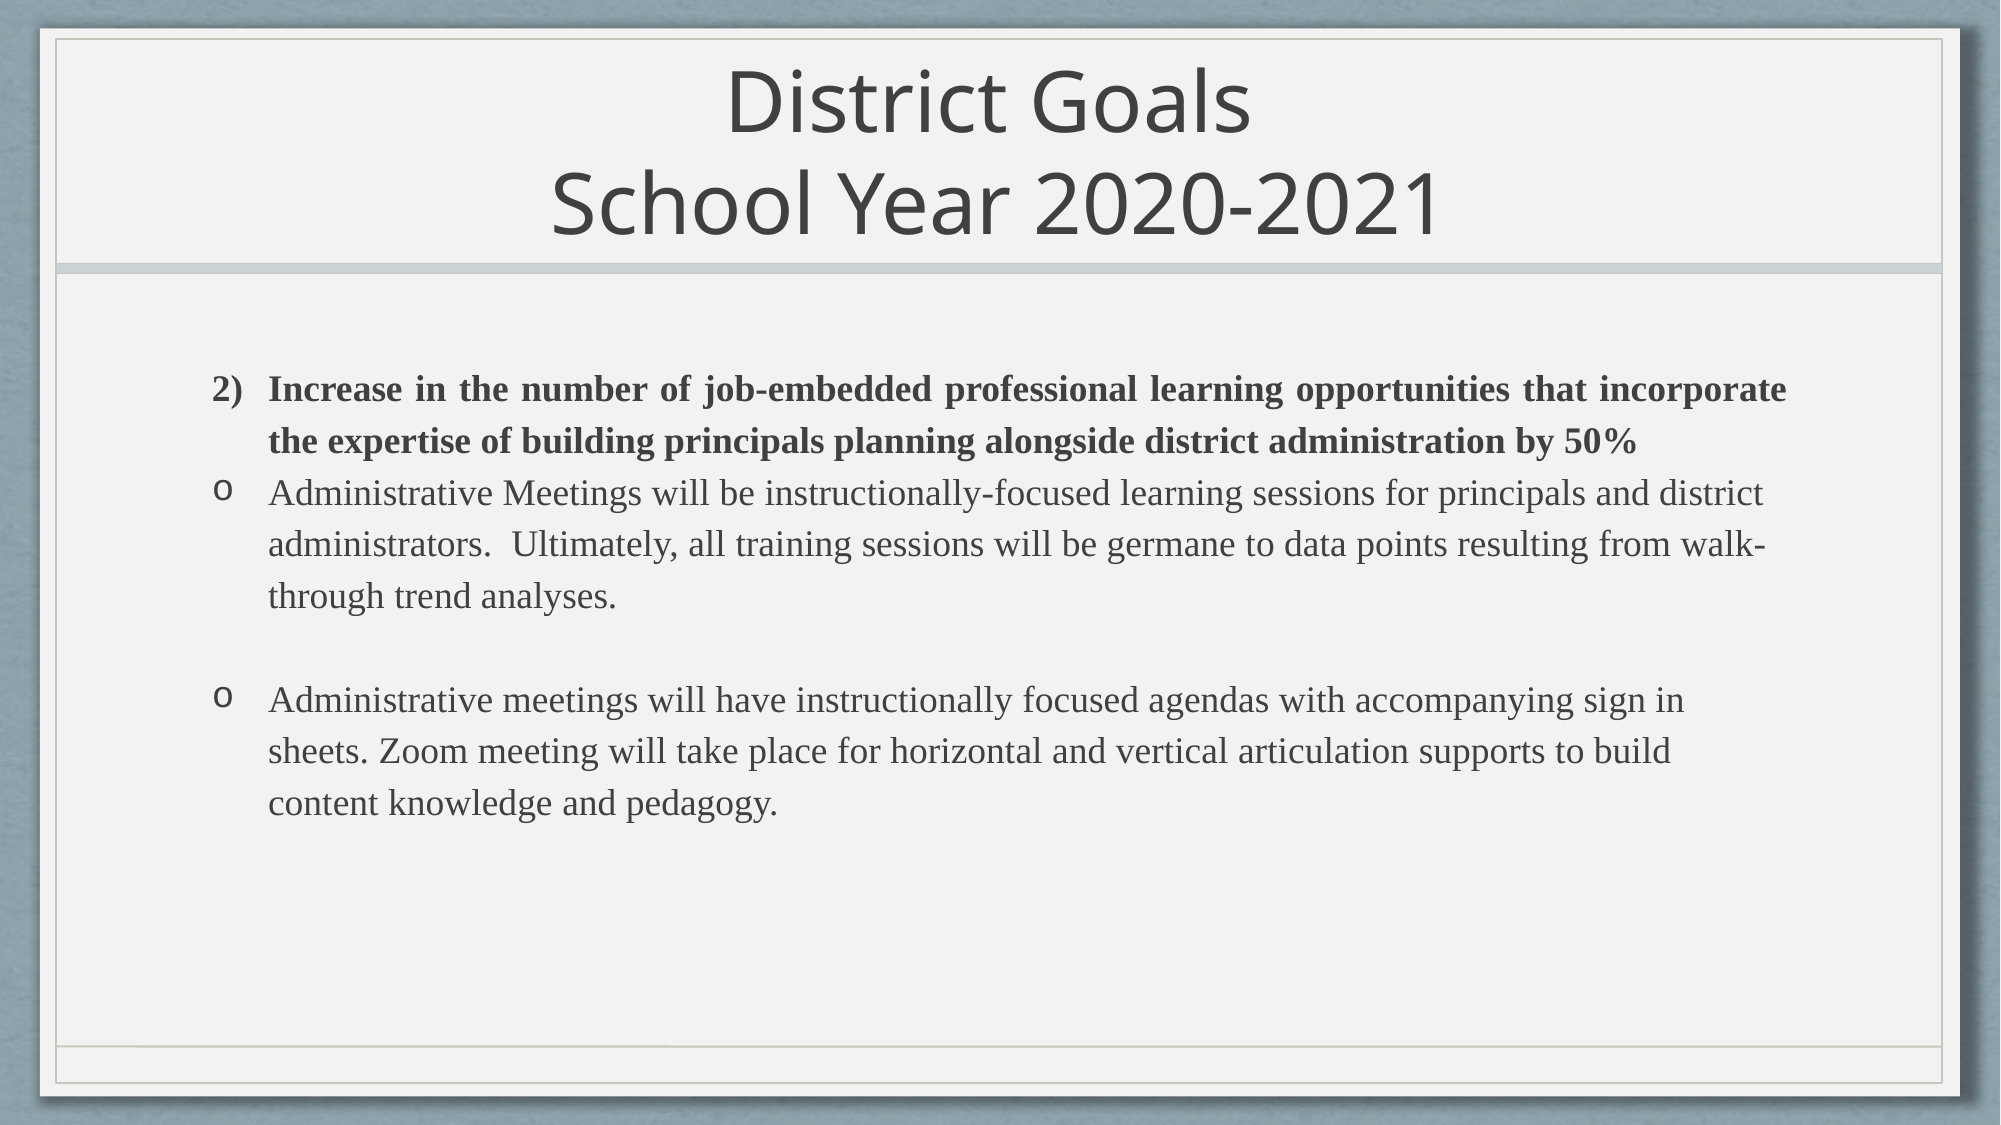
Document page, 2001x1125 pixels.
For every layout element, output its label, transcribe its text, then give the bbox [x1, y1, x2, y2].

title District Goals School Year 2020-2021 [196, 40, 1804, 260]
list Increase in the number of job-embedded professional learning opportunities that incorporate the expertise of building principals planning alongside district administration by 50% Administrative Meetings will be instructionally-focused learning sessions for principals and district administrators. Ultimately, all training sessions will be germane to data points resulting from walk-through trend analyses. Administrative meetings will have instructionally focused agendas with accompanying sign in sheets. Zoom meeting will take place for horizontal and vertical articulation supports to build content knowledge and pedagogy. [196, 350, 1804, 995]
